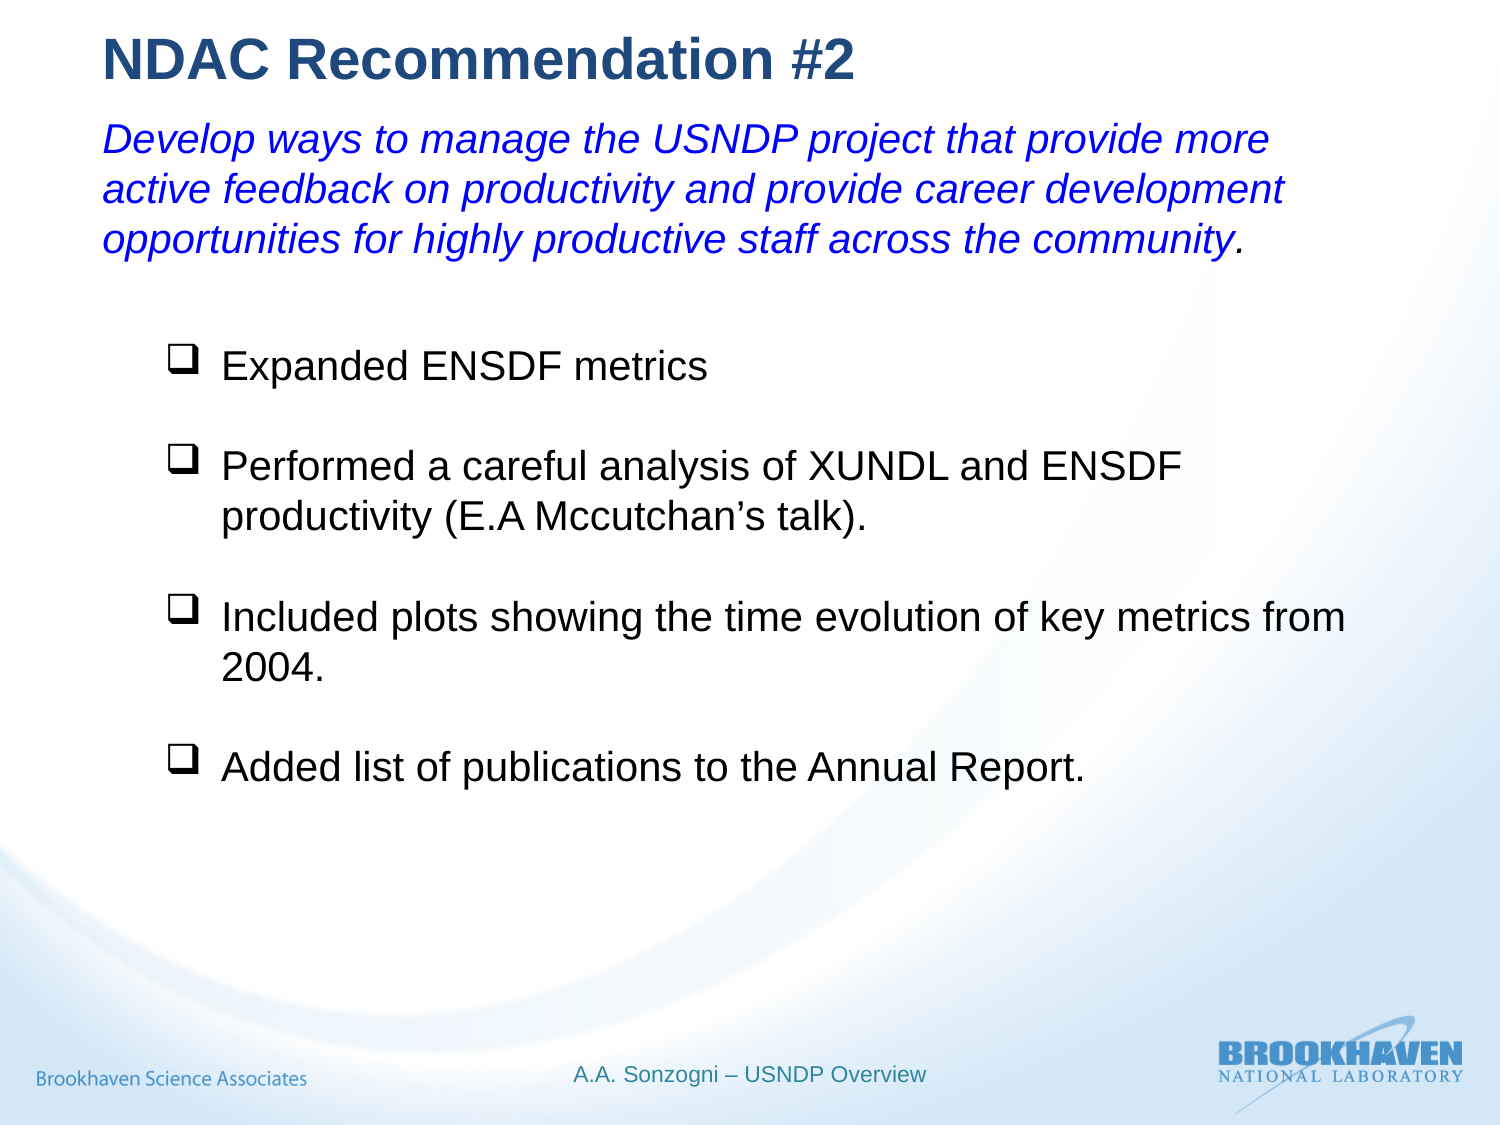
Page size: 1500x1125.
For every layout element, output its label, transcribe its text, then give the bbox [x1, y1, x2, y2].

text_box Expanded ENSDF metrics Performed a careful analysis of XUNDL and ENSDF productivity (E.A Mccutchan’s talk). Included plots showing the time evolution of key metrics from 2004. Added list of publications to the Annual Report. [149, 331, 1374, 847]
picture [0, 0, 1500, 1125]
text_box NDAC Recommendation #2 Develop ways to manage the USNDP project that provide more active feedback on productivity and provide career development opportunities for highly productive staff across the community. [87, 14, 1349, 270]
